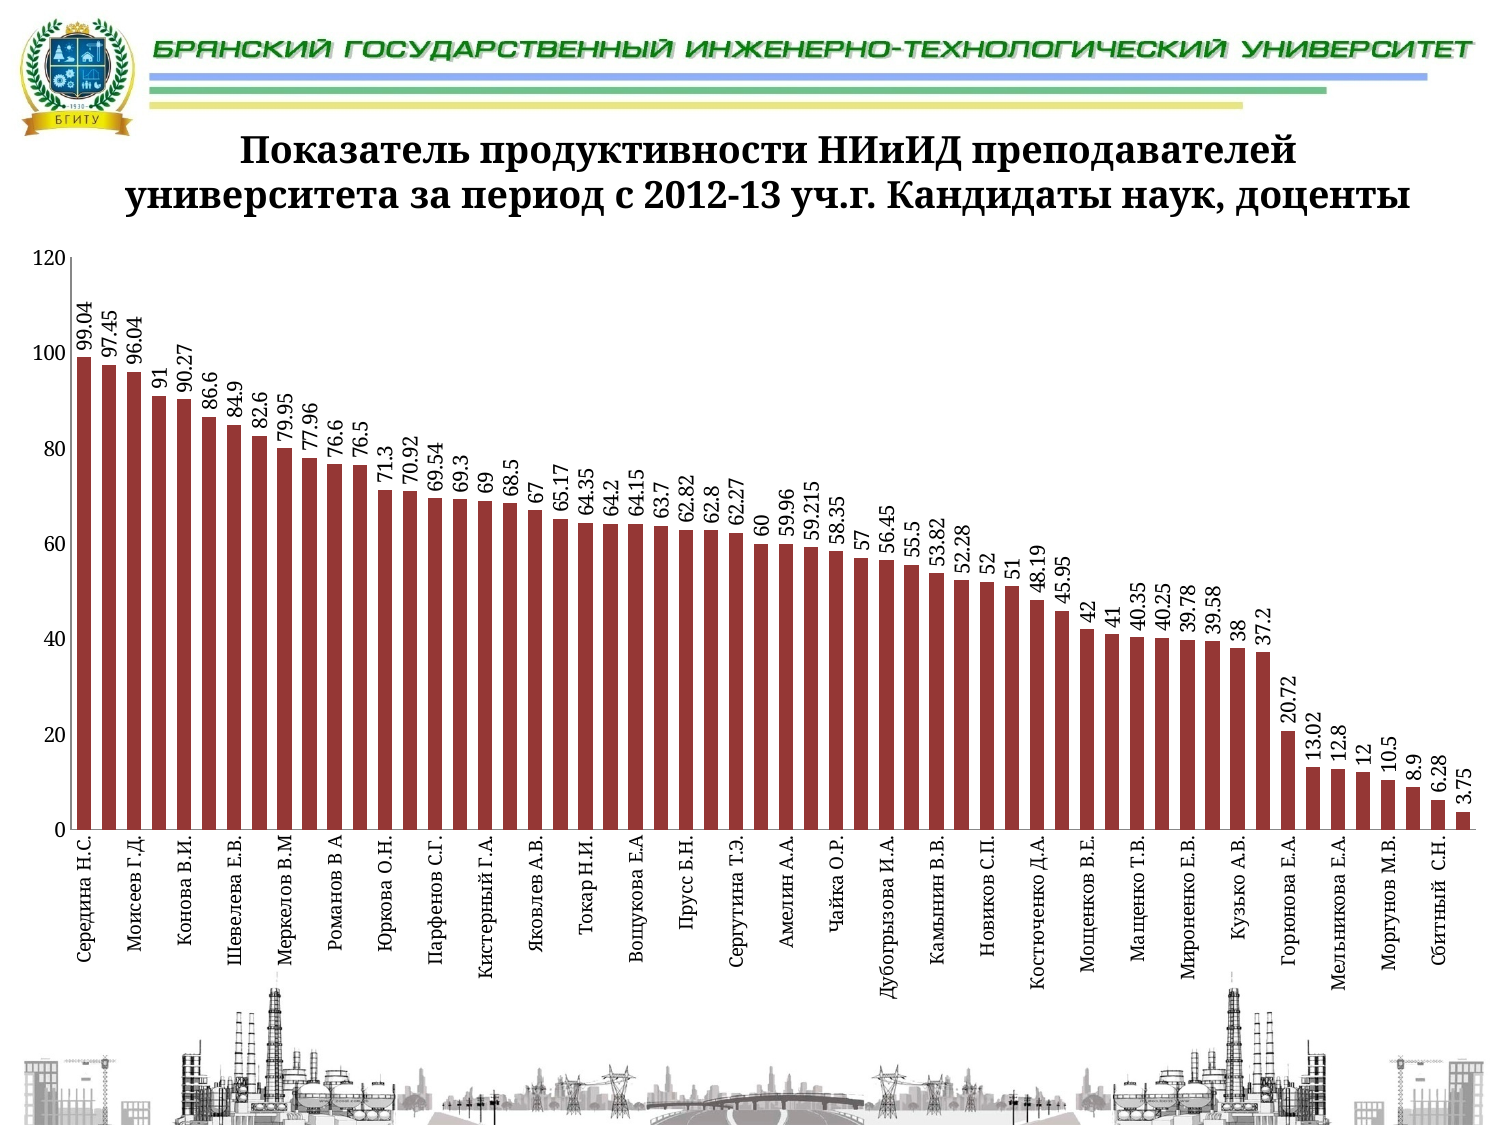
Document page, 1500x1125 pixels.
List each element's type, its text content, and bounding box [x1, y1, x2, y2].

chart [0, 234, 1479, 1044]
picture [0, 0, 1500, 1125]
title Показатель продуктивности НИиИД преподавателей университета за период с 2012-13 уч.г. Кандидаты наук, доценты [93, 93, 1444, 232]
